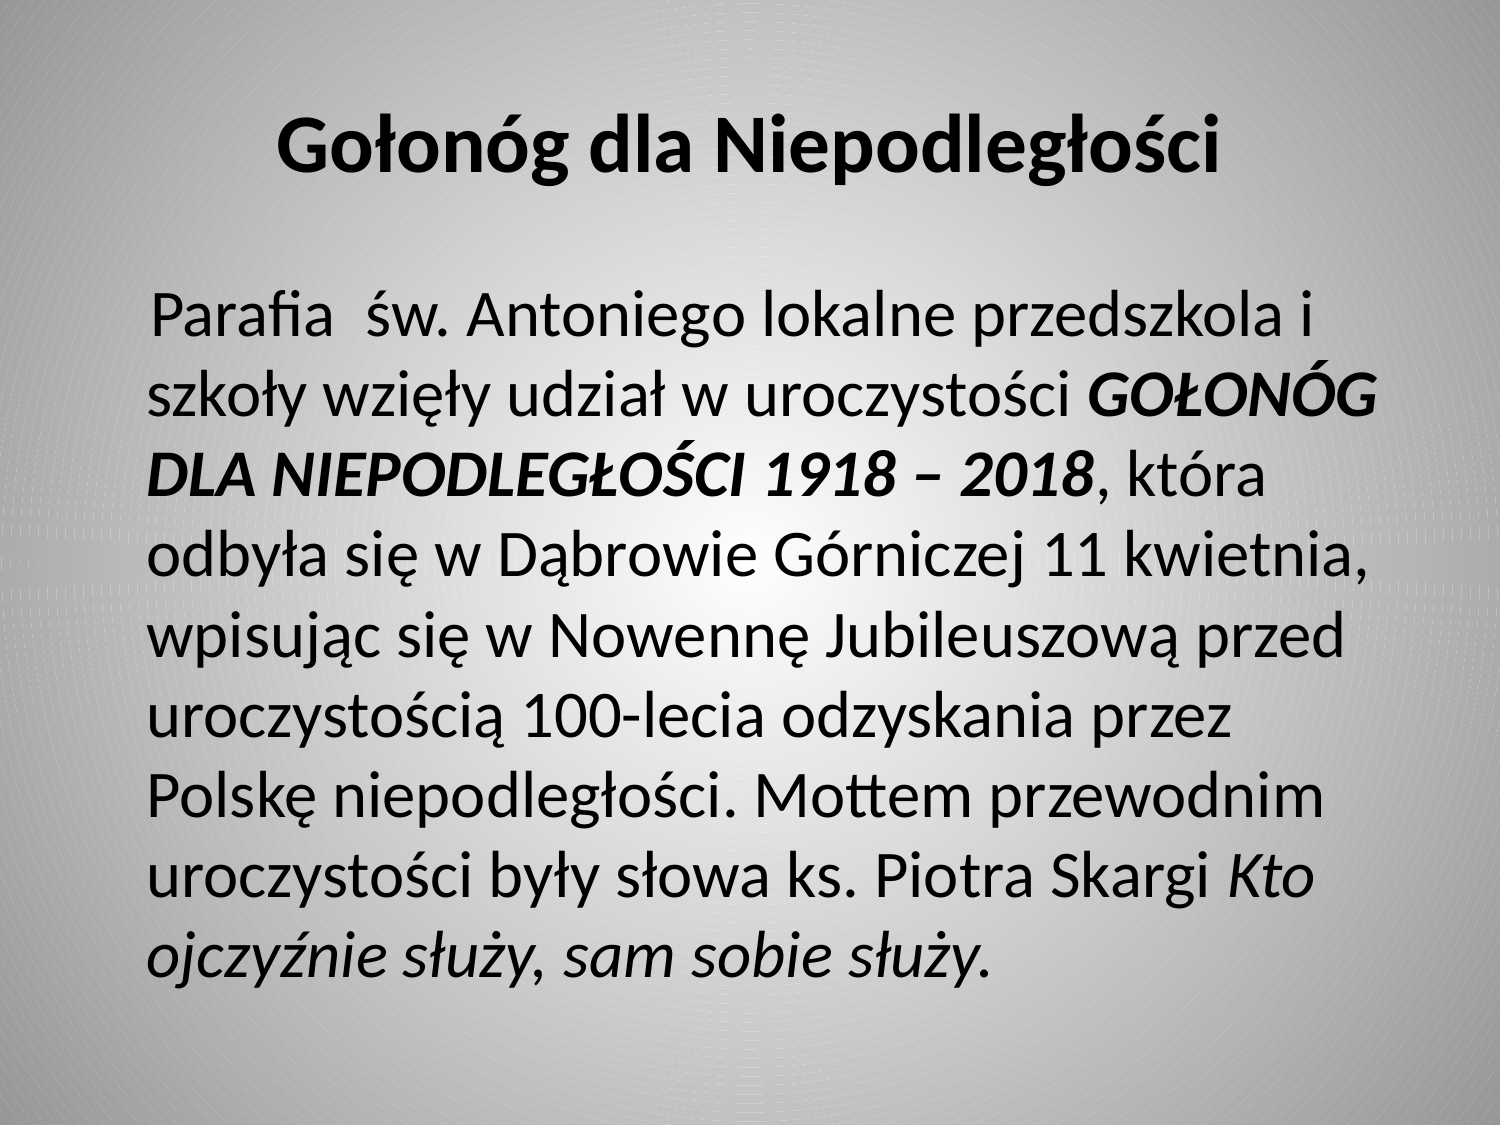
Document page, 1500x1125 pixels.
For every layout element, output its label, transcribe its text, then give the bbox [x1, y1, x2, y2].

list Parafia św. Antoniego lokalne przedszkola i szkoły wzięły udział w uroczystości GOŁONÓG DLA NIEPODLEGŁOŚCI 1918 – 2018, która odbyła się w Dąbrowie Górniczej 11 kwietnia, wpisując się w Nowennę Jubileuszową przed uroczystością 100-lecia odzyskania przez Polskę niepodległości. Mottem przewodnim uroczystości były słowa ks. Piotra Skargi Kto ojczyźnie służy, sam sobie służy. [75, 262, 1425, 1005]
title Gołonóg dla Niepodległości [75, 45, 1425, 233]
